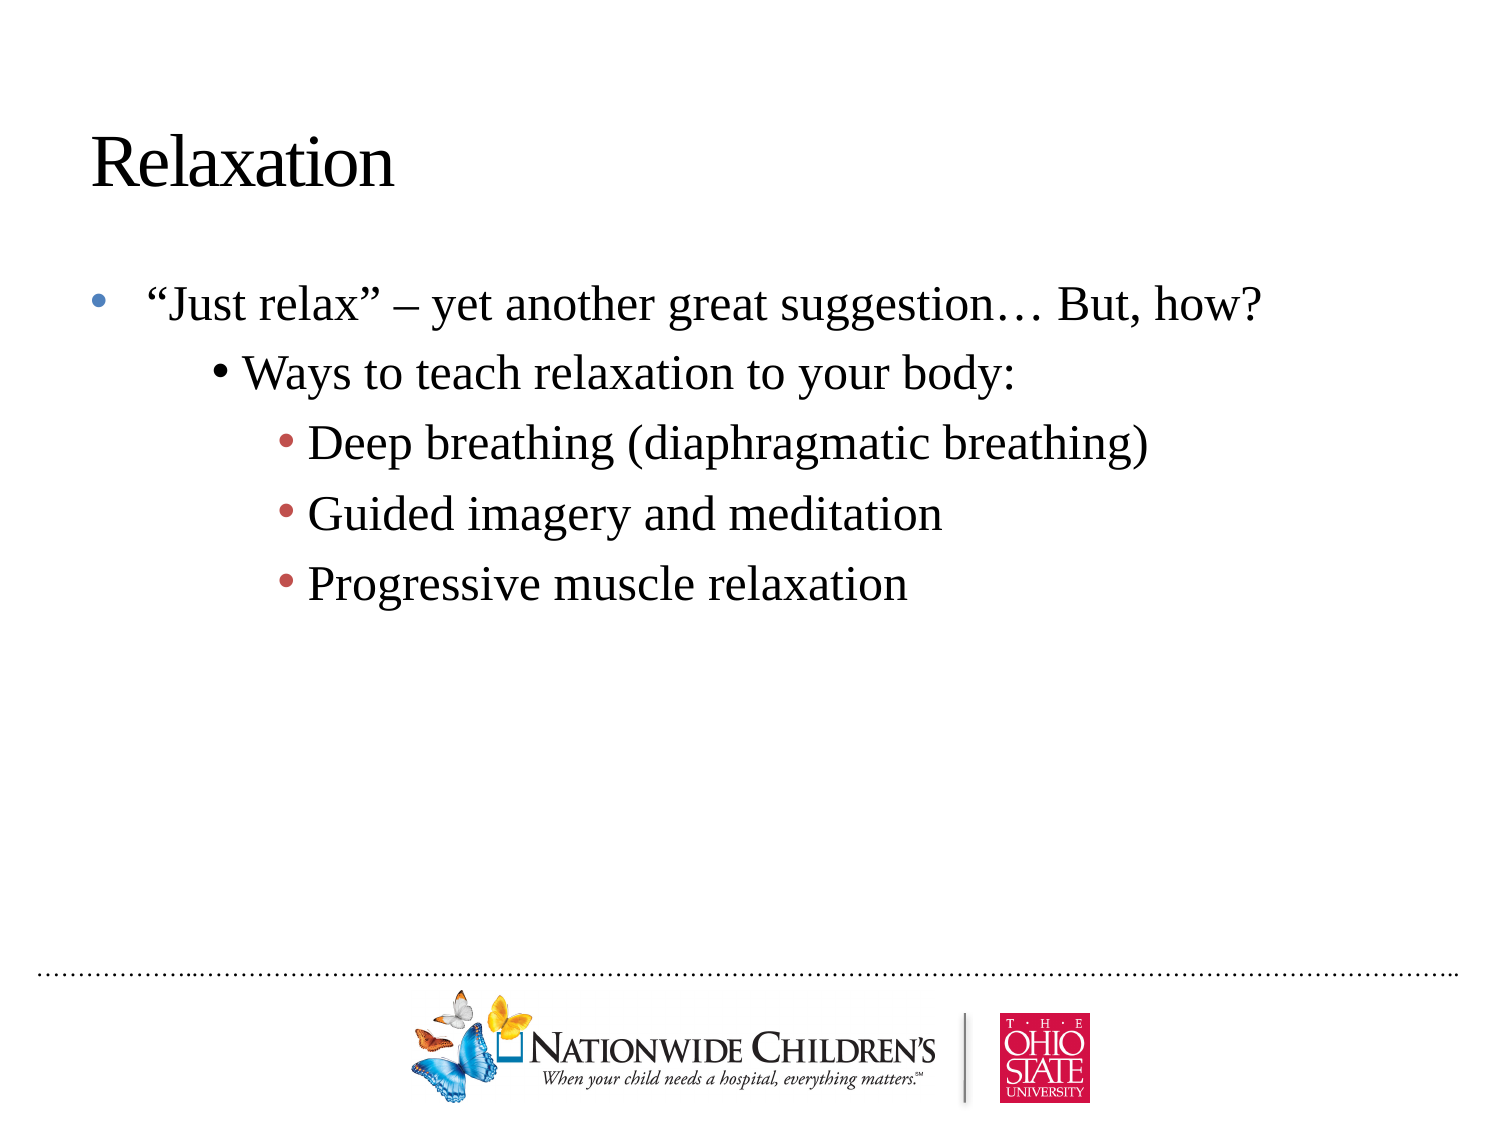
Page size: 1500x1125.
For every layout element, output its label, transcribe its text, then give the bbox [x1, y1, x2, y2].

picture [411, 990, 935, 1103]
picture [1000, 1013, 1090, 1103]
list “Just relax” – yet another great suggestion… But, how? Ways to teach relaxation to your body: Deep breathing (diaphragmatic breathing) Guided imagery and meditation Progressive muscle relaxation [75, 262, 1425, 731]
title Relaxation [75, 45, 1425, 233]
